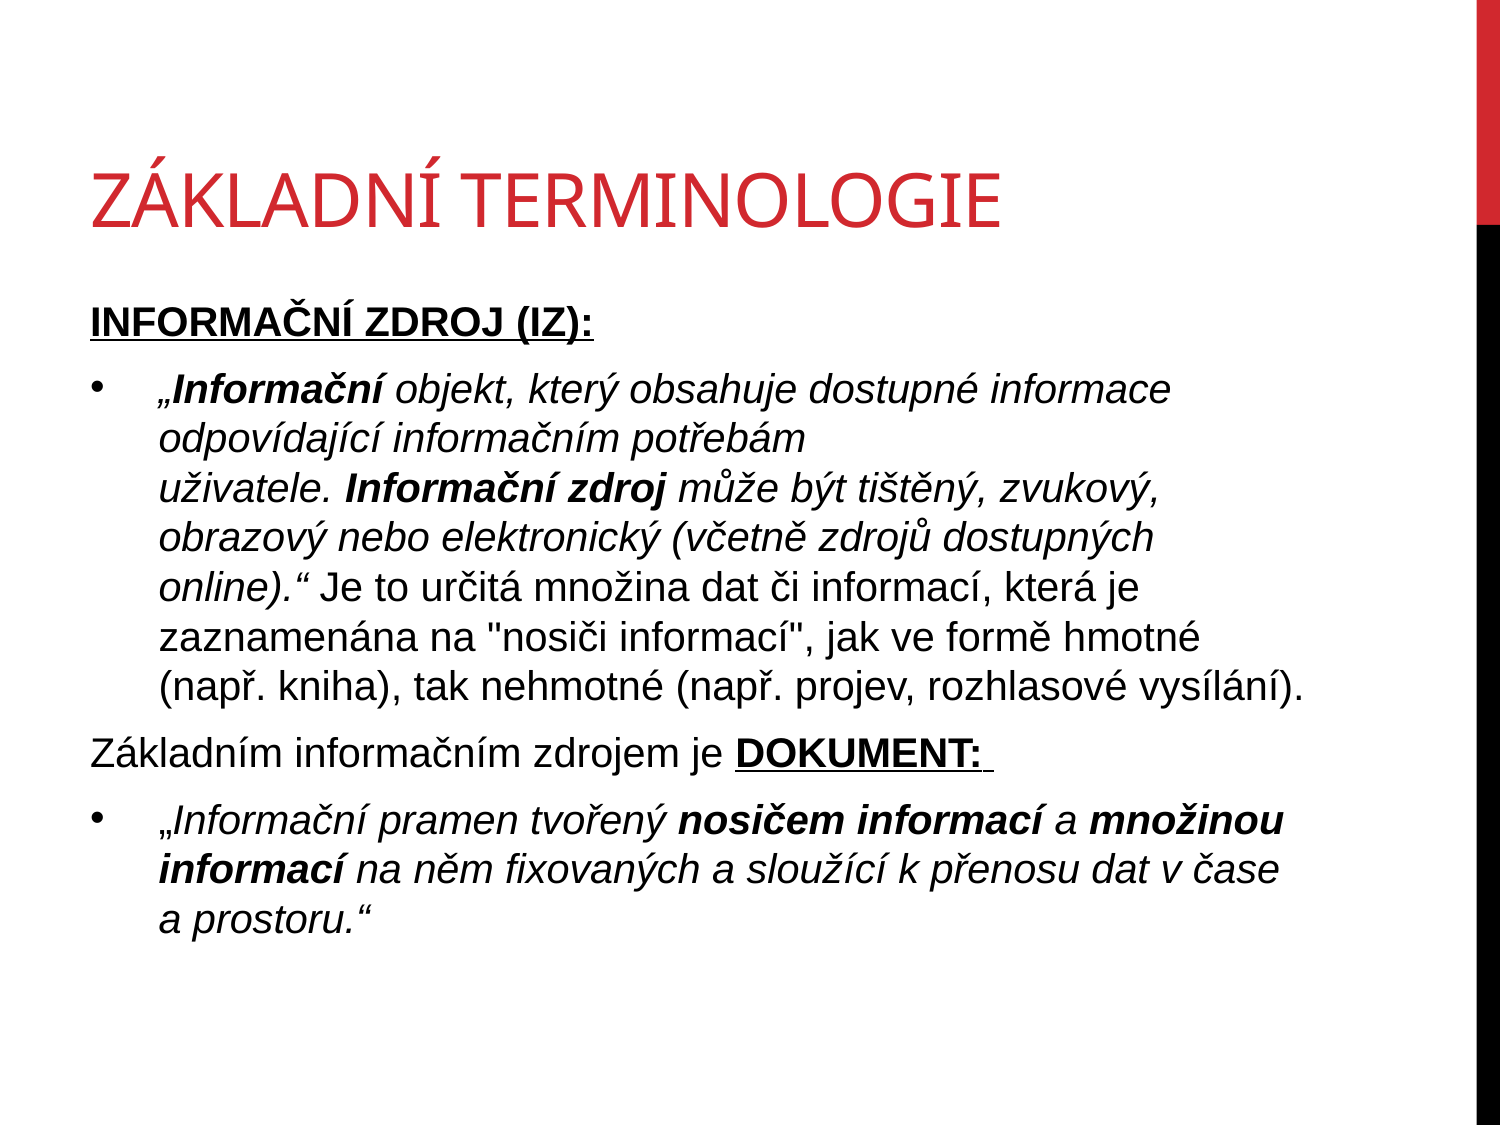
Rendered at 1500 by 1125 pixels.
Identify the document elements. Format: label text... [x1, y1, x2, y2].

list INFORMAČNÍ ZDROJ (IZ): „Informační objekt, který obsahuje dostupné informace odpovídající informačním potřebám uživatele. Informační zdroj může být tištěný, zvukový, obrazový nebo elektronický (včetně zdrojů dostupných online).“ Je to určitá množina dat či informací, která je zaznamenána na "nosiči informací", jak ve formě hmotné (např. kniha), tak nehmotné (např. projev, rozhlasové vysílání). Základním informačním zdrojem je DOKUMENT: „Informační pramen tvořený nosičem informací a množinou informací na něm fixovaných a sloužící k přenosu dat v čase a prostoru.“ [75, 287, 1325, 1005]
title Základní terminologie [75, 24, 1329, 250]
